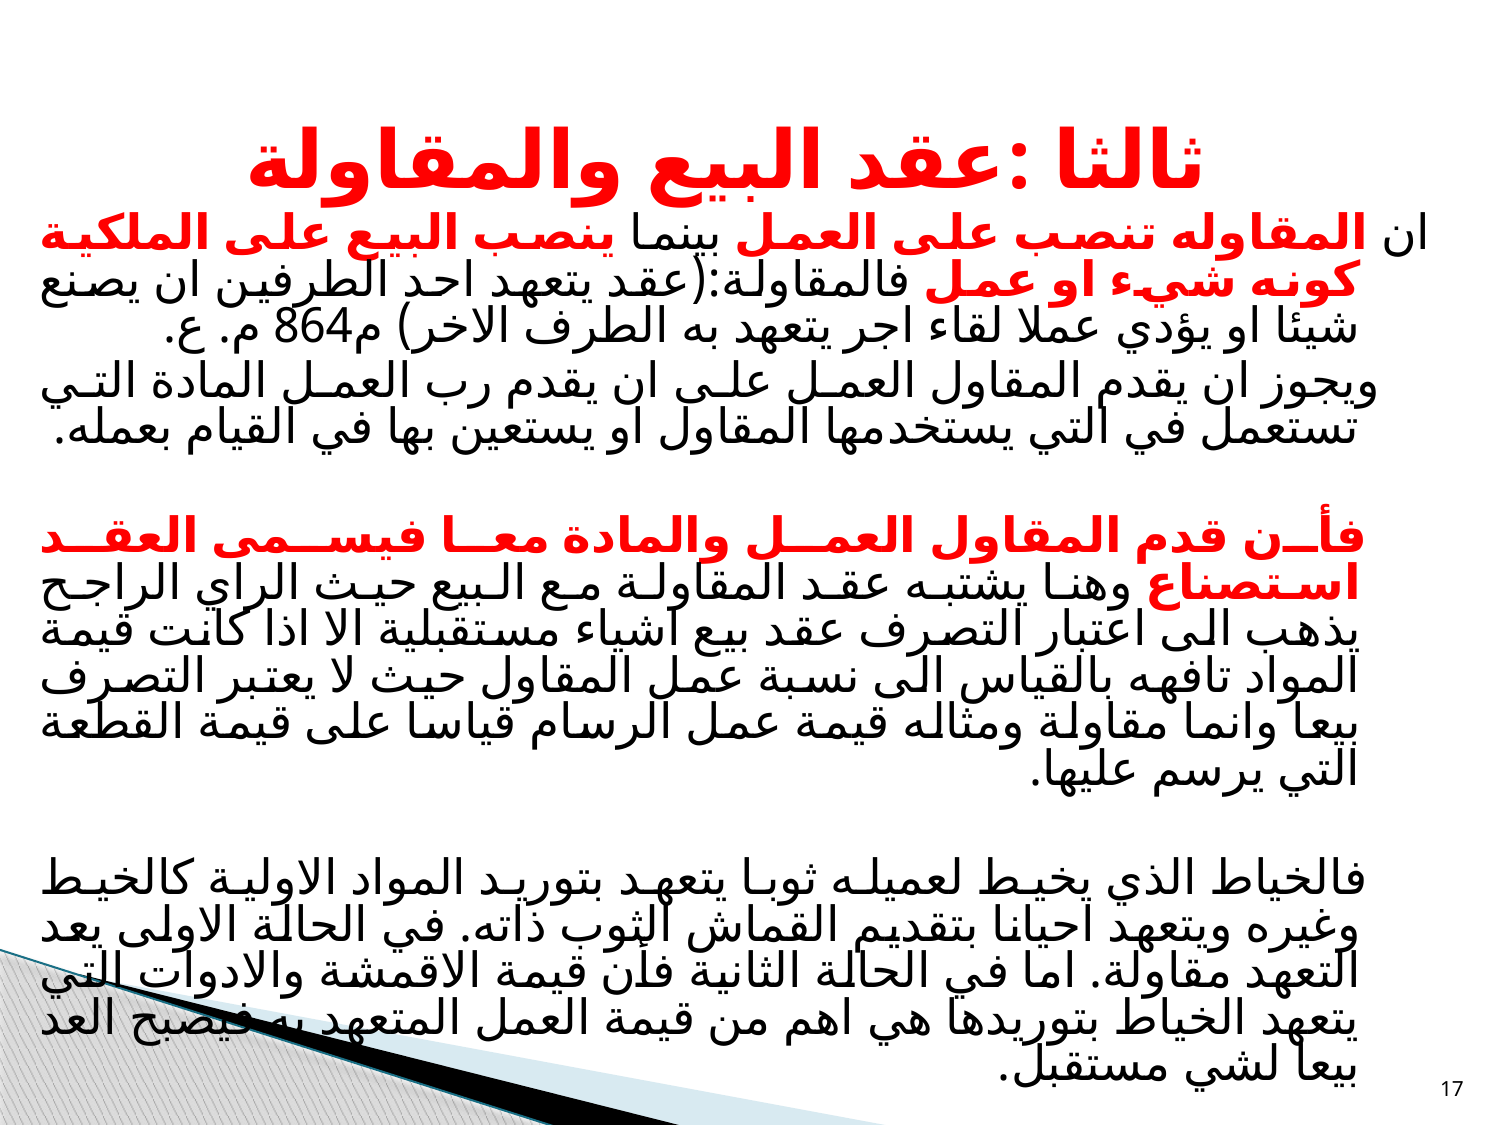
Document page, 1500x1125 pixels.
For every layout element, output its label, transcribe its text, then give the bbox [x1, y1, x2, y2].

list ثالثا :عقد البيع والمقاولة ان المقاوله‌ تنصب علی العمل بینما ینصب البیع علی الملكية كونه شيء او عمل فالمقاولة:(عقد يتعهد احد الطرفين ان يصنع شيئا او يؤدي عملا لقاء اجر يتعهد به الطرف الاخر) م864 م. ع. ويجوز ان يقدم المقاول العمل على ان يقدم رب العمل المادة التي تستعمل في التي يستخدمها المقاول او يستعين بها في القيام بعمله. فأن قدم المقاول العمل والمادة معا فيسمى العقد استصناع وهنا يشتبه عقد المقاولة مع البيع حيث الراي الراجح يذهب الى اعتبار التصرف عقد بيع اشياء مستقبلية الا اذا كانت قيمة المواد تافهه بالقياس الى نسبة عمل المقاول حيث لا يعتبر التصرف بيعا وانما مقاولة ومثاله قيمة عمل الرسام قياسا على قيمة القطعة التي يرسم عليها. فالخياط الذي يخيط لعميله ثوبا يتعهد بتوريد المواد الاولية كالخيط وغيره ويتعهد احيانا بتقديم القماش الثوب ذاته. في الحالة الاولى يعد التعهد مقاولة. اما في الحالة الثانية فأن قيمة الاقمشة والادوات التي يتعهد الخياط بتوريدها هي اهم من قيمة العمل المتعهد به فيصبح العد بيعا لشي مستقبل. [24, 99, 1475, 1113]
footer [718, 1051, 1105, 1112]
slide_number 17 [1418, 1051, 1479, 1112]
